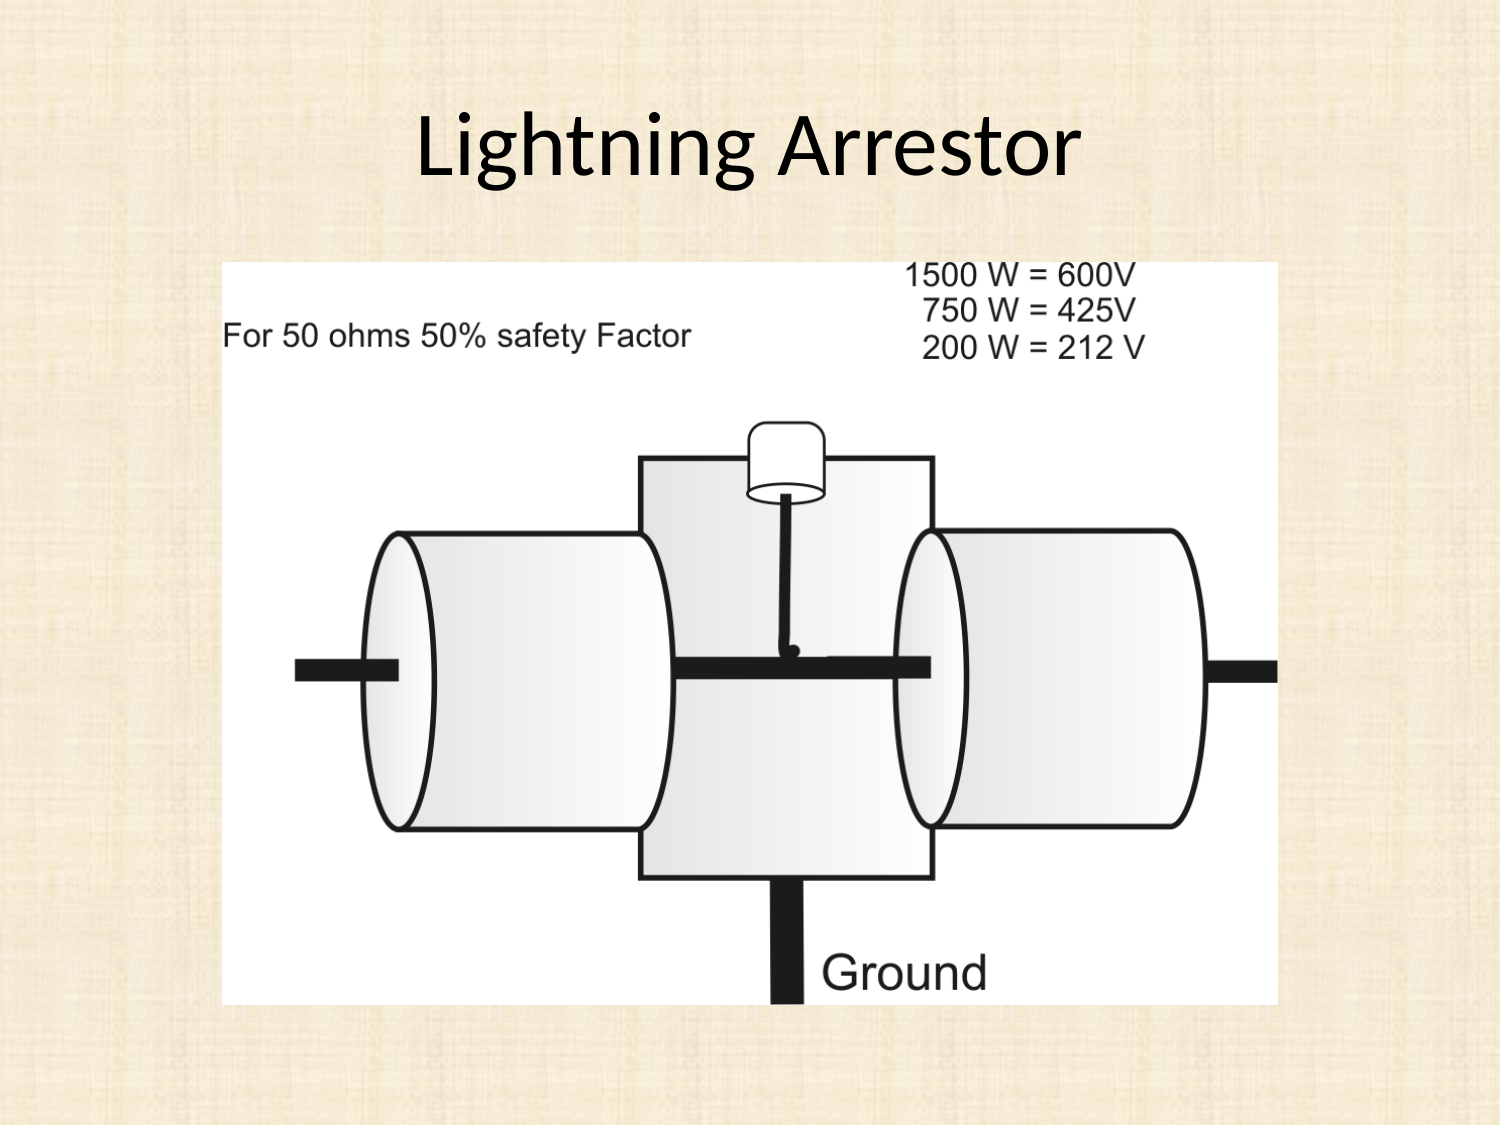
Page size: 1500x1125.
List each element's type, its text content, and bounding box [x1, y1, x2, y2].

title Lightning Arrestor [75, 45, 1425, 233]
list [222, 262, 1278, 1006]
